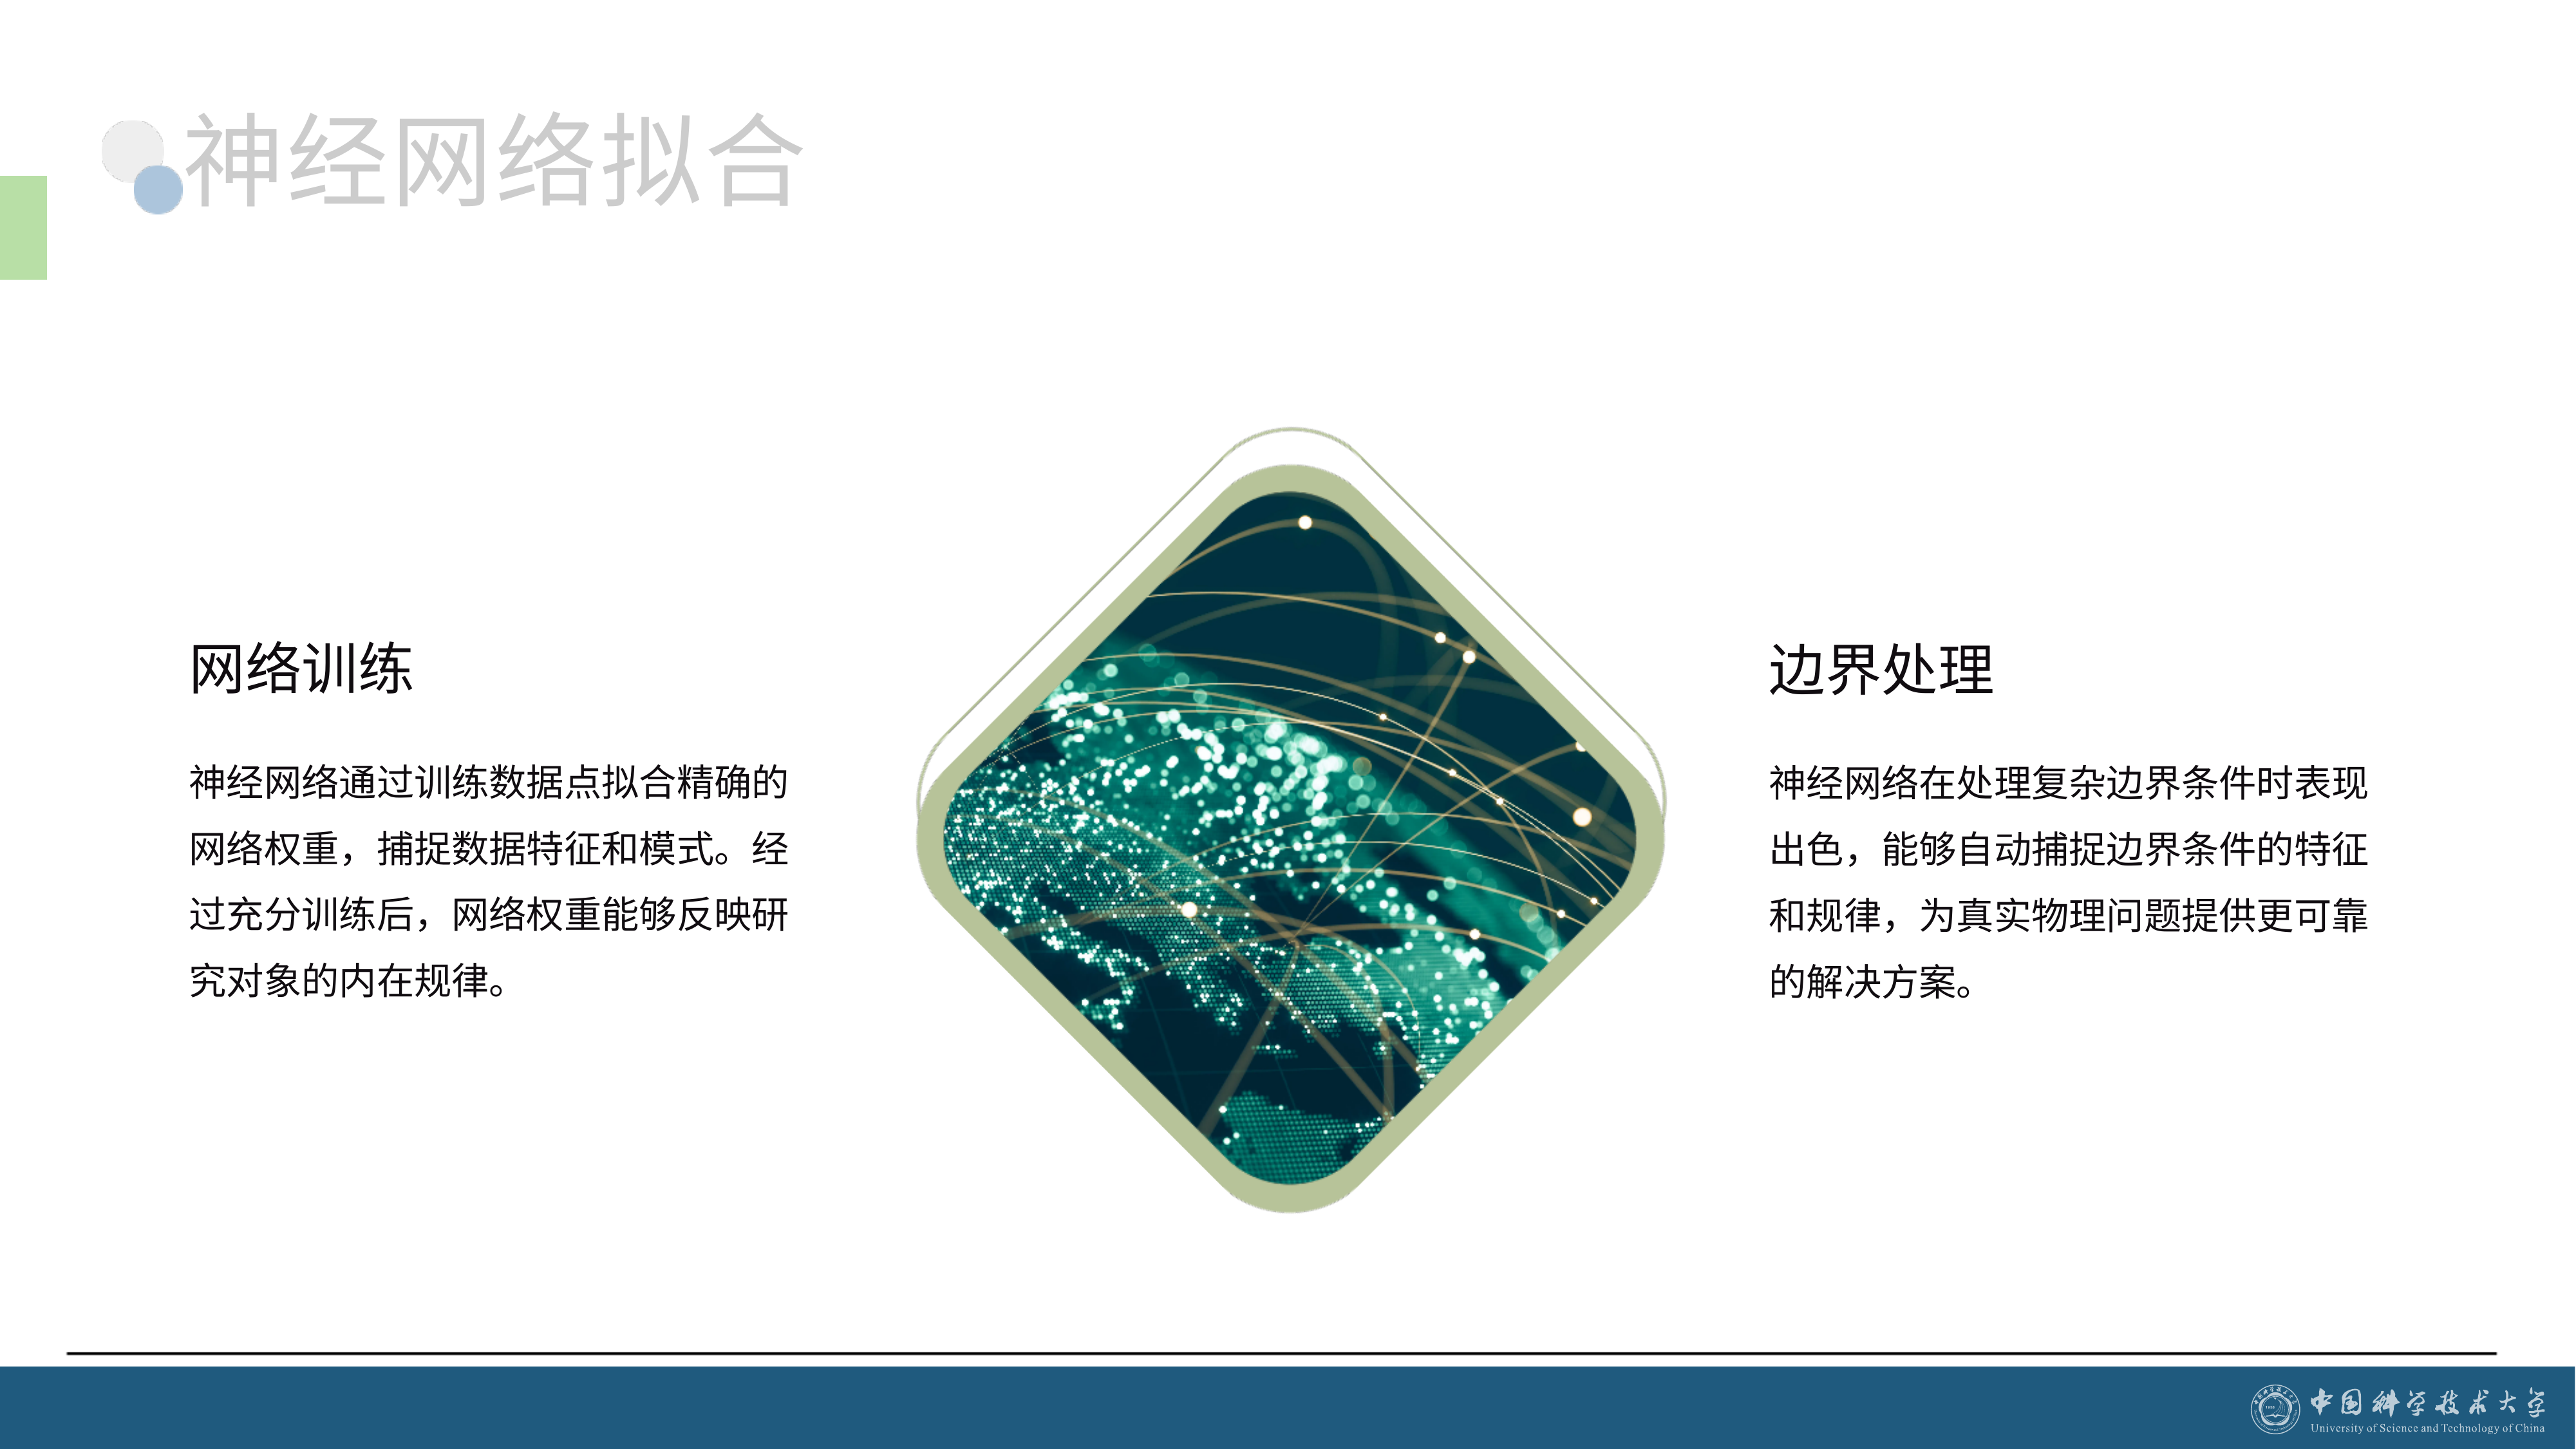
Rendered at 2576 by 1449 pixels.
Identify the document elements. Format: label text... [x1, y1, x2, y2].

text_box 边界处理 [1760, 634, 2126, 703]
text_box 神经网络在处理复杂边界条件时表现出色，能够自动捕捉边界条件的特征和规律，为真实物理问题提供更可靠的解决方案。 [1760, 738, 2398, 1004]
text_box 神经网络通过训练数据点拟合精确的网络权重，捕捉数据特征和模式。经过充分训练后，网络权重能够反映研究对象的内在规律。 [179, 737, 818, 1003]
text_box 神经网络拟合 [173, 96, 1056, 220]
picture [0, 0, 2576, 1449]
text_box 网络训练 [179, 632, 546, 701]
